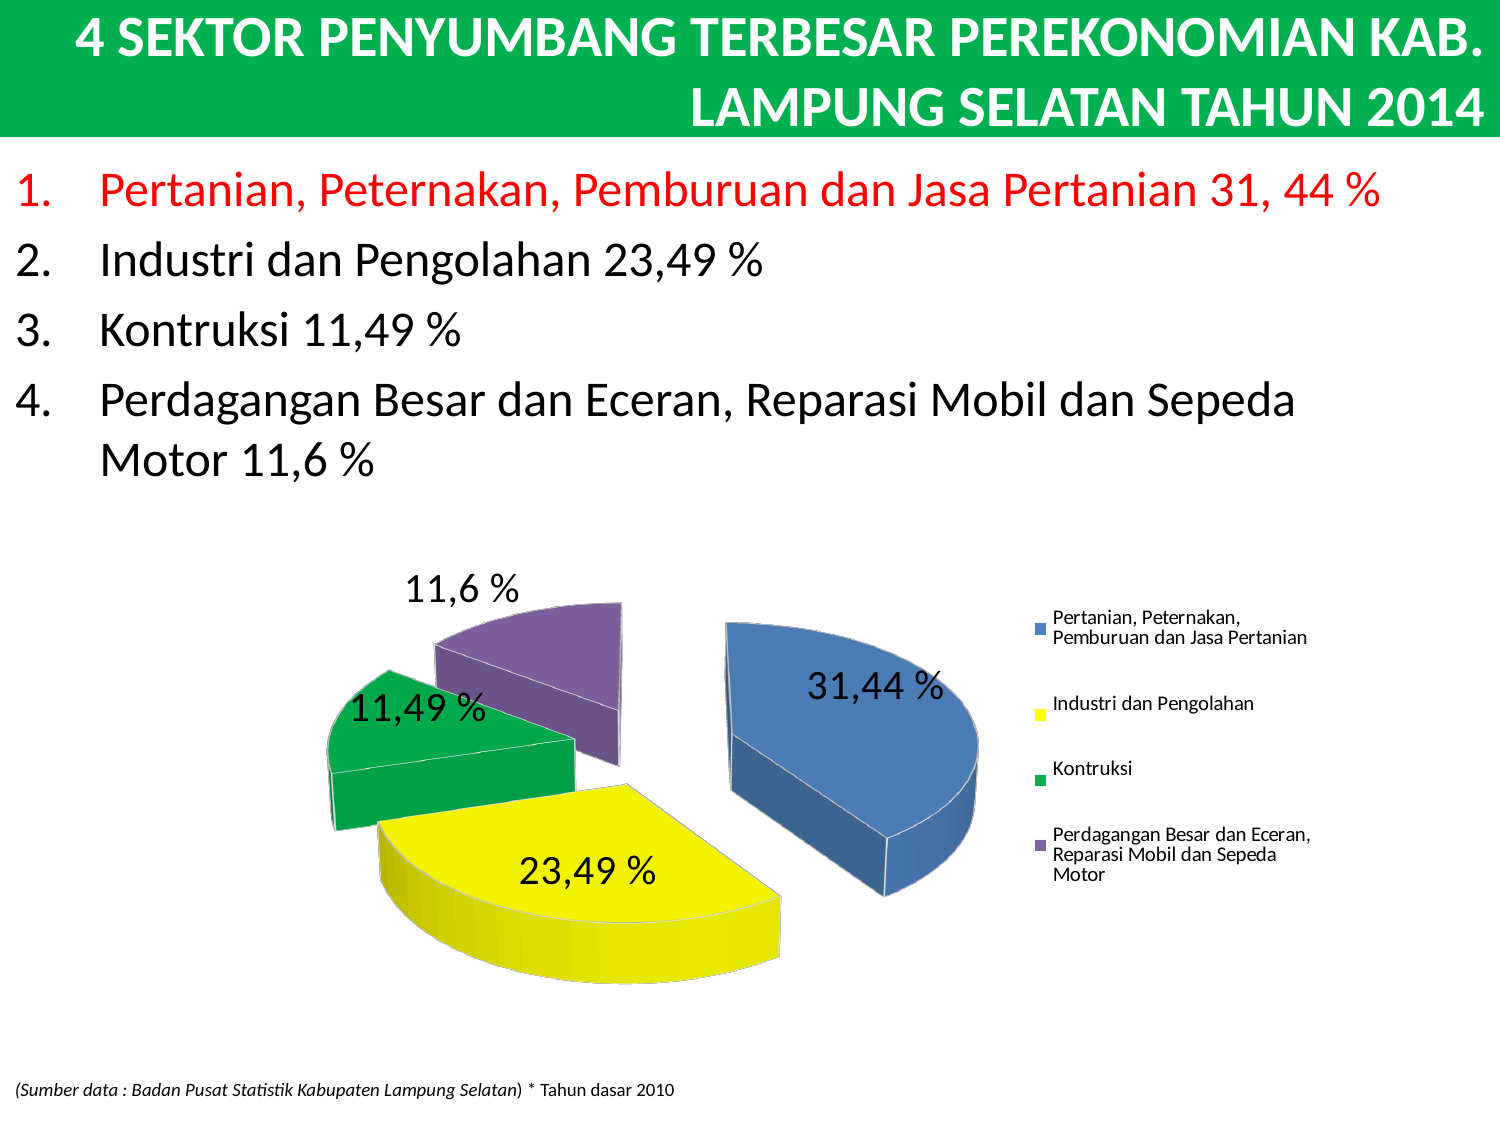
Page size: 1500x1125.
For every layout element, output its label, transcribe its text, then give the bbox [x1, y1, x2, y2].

text_box 4 SEKTOR PENYUMBANG TERBESAR PEREKONOMIAN KAB. LAMPUNG SELATAN TAHUN 2014 [0, 0, 1500, 138]
list Pertanian, Peternakan, Pemburuan dan Jasa Pertanian 31, 44 % Industri dan Pengolahan 23,49 % Kontruksi 11,49 % Perdagangan Besar dan Eceran, Reparasi Mobil dan Sepeda Motor 11,6 % [0, 149, 1424, 892]
chart [277, 503, 1326, 1084]
text_box (Sumber data : Badan Pusat Statistik Kabupaten Lampung Selatan) * Tahun dasar 2010 [0, 1070, 821, 1108]
